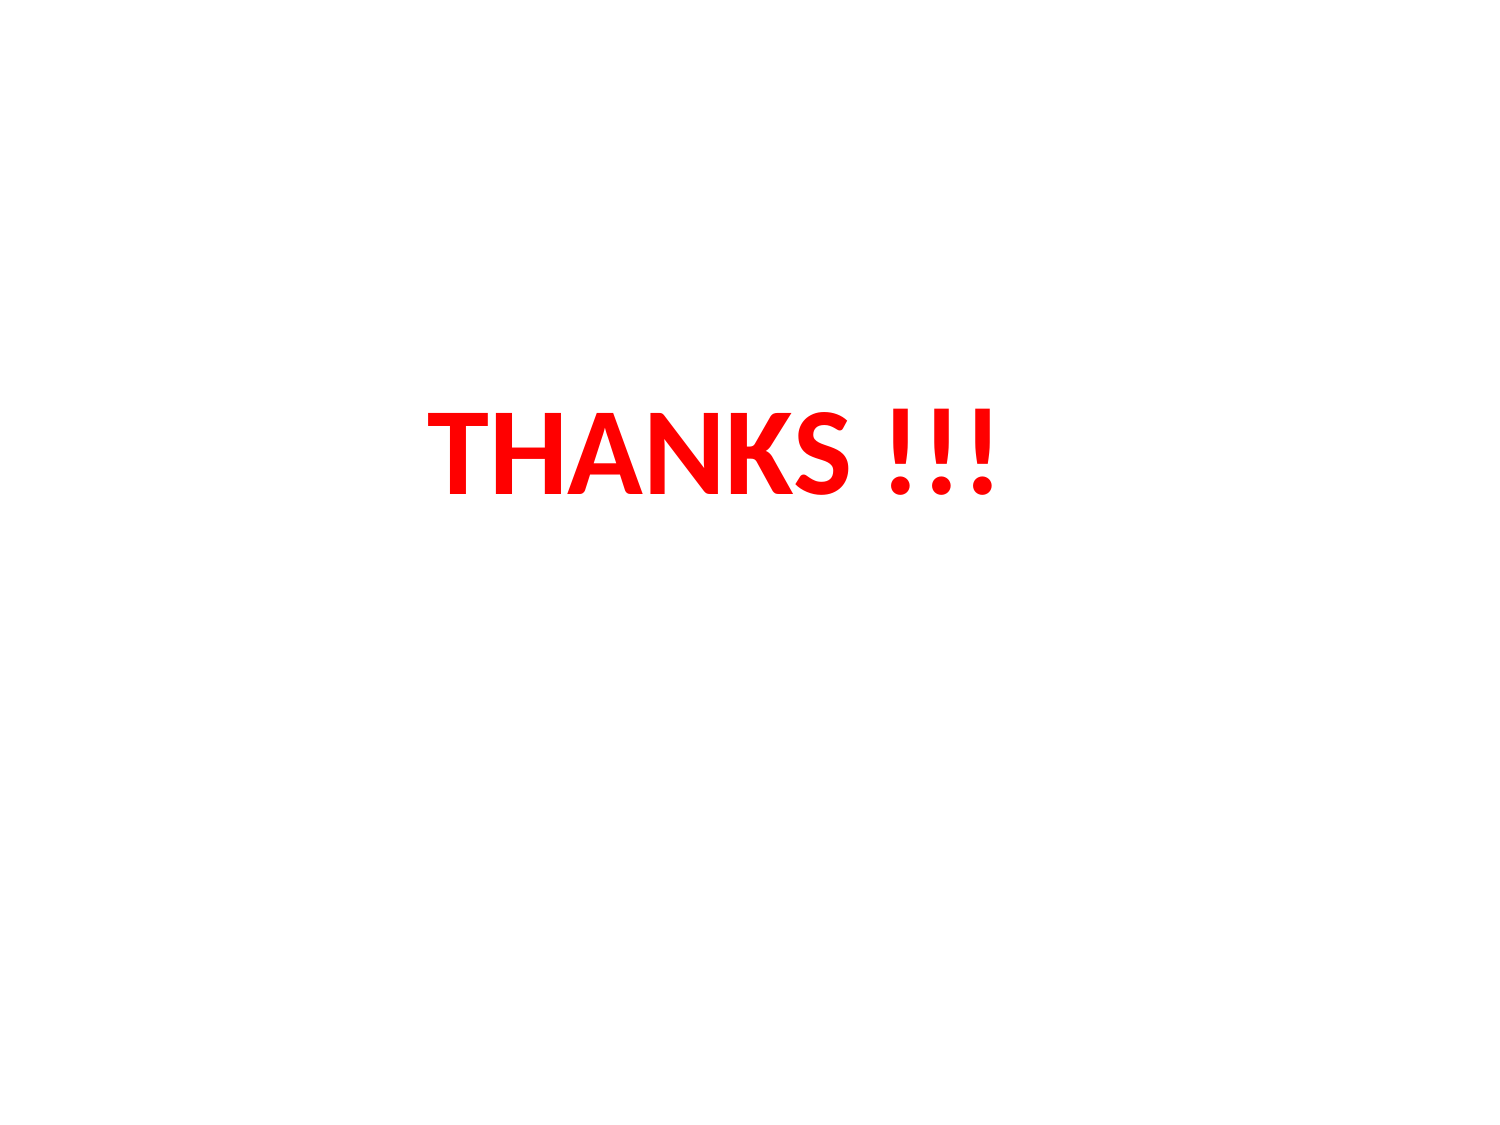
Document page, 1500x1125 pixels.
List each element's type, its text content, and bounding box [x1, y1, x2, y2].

text_box THANKS !!! [412, 362, 1138, 528]
